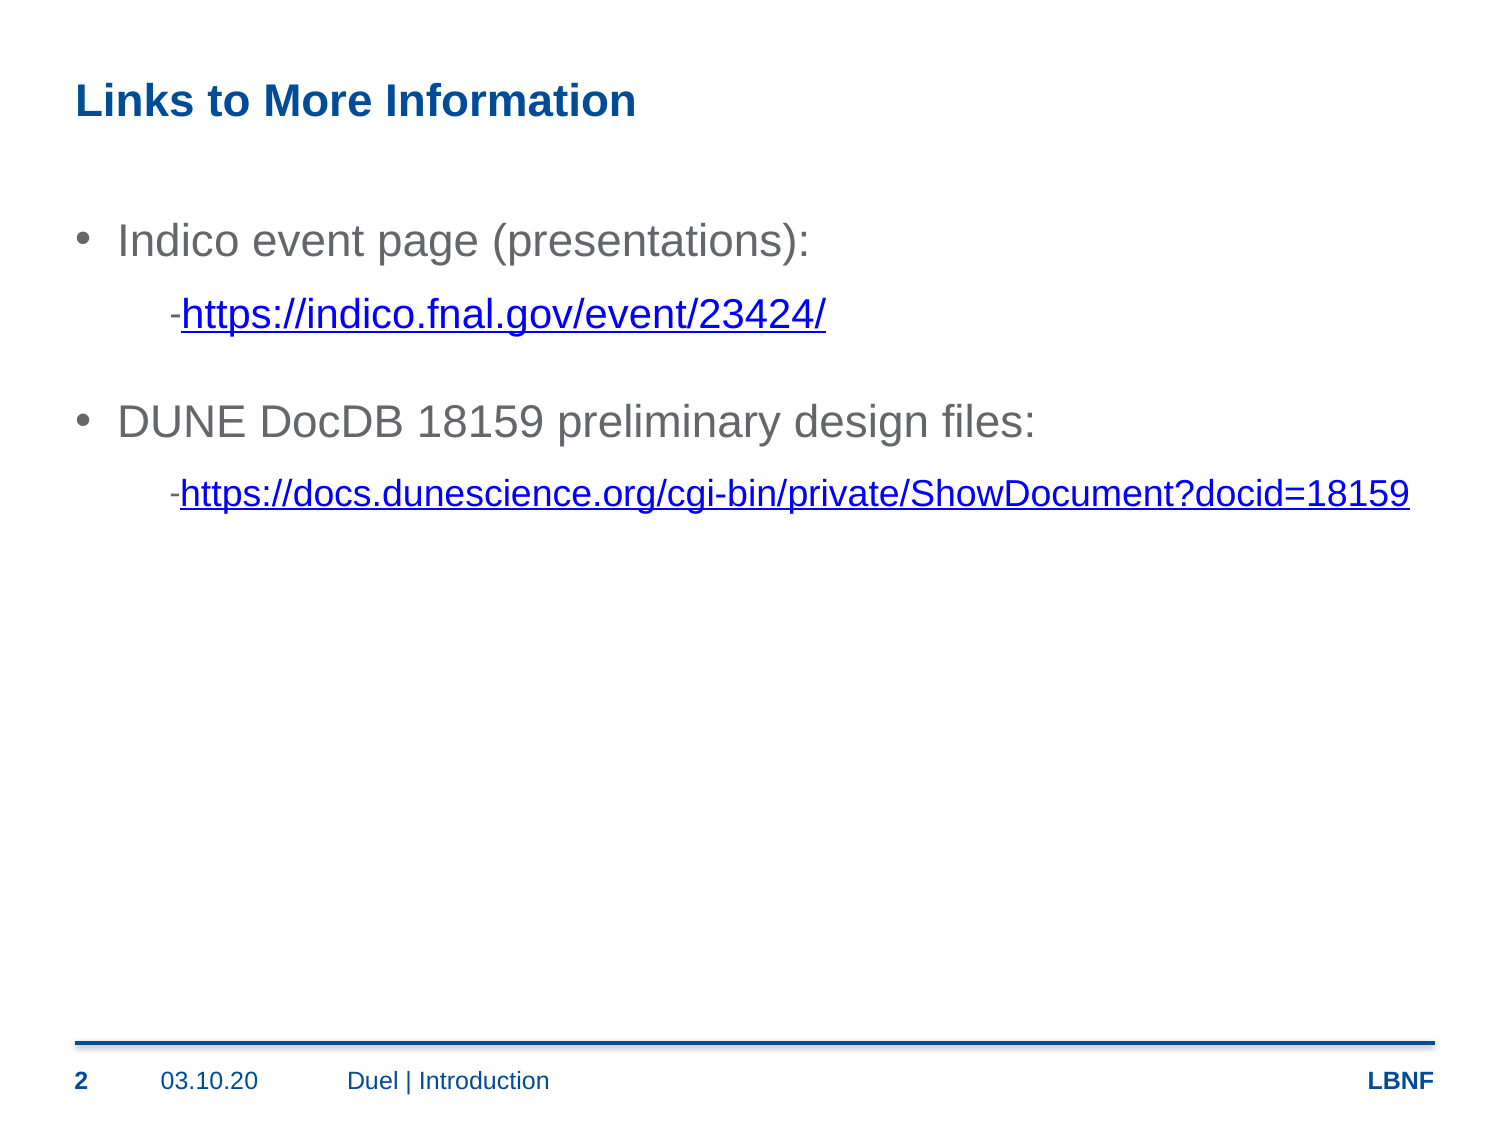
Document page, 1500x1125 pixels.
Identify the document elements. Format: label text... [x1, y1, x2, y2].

footer Duel | Introduction [347, 1064, 1269, 1096]
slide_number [161, 1064, 347, 1096]
title Links to More Information [75, 70, 1436, 165]
slide_number 2 [74, 1064, 161, 1096]
list Indico event page (presentations): https://indico.fnal.gov/event/23424/ DUNE DocDB 18159 preliminary design files: https://docs.dunescience.org/cgi-bin/private/ShowDocument?docid=18159 [75, 203, 1436, 999]
